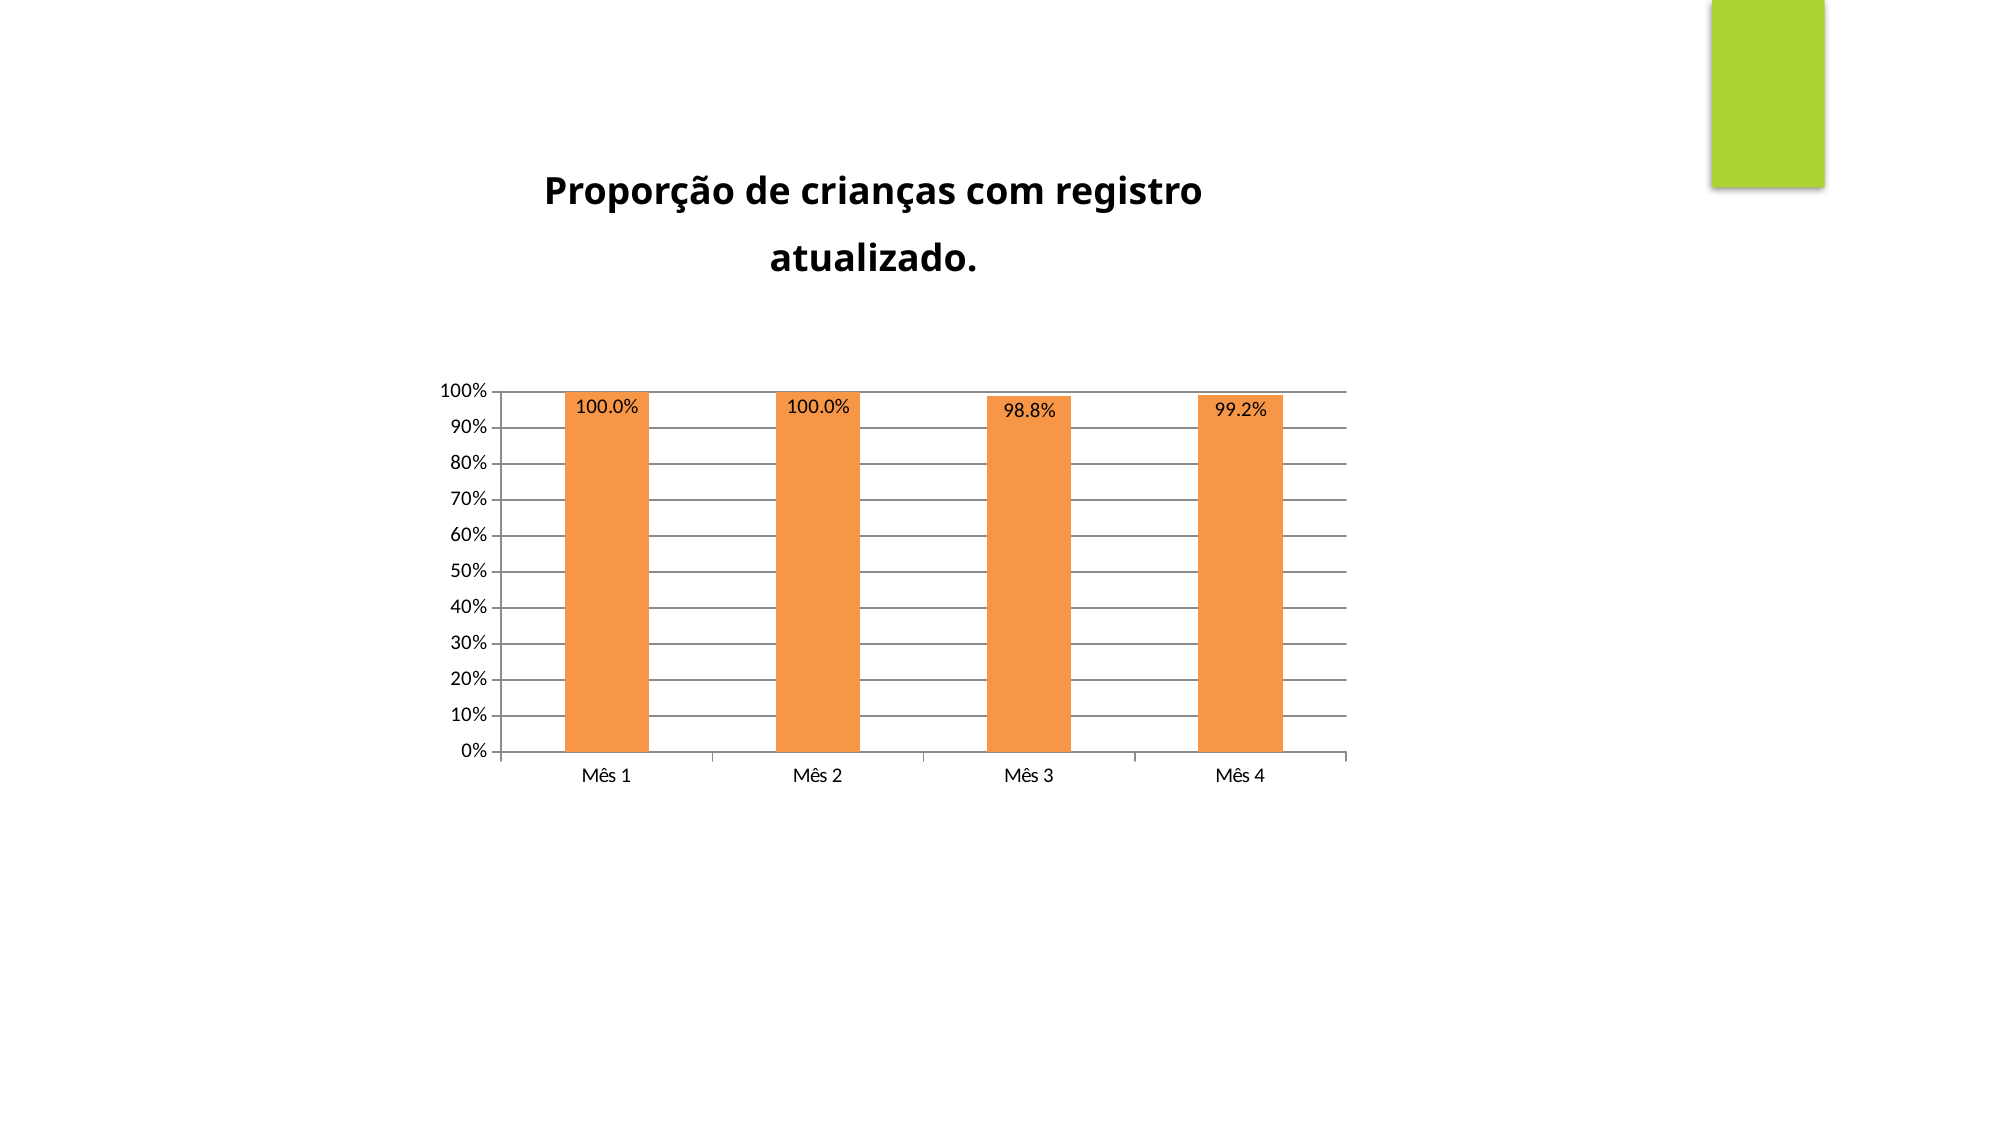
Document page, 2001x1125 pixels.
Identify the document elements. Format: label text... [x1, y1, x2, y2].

chart [384, 261, 1383, 828]
text_box Proporção de crianças com registro atualizado. [453, 136, 1294, 259]
